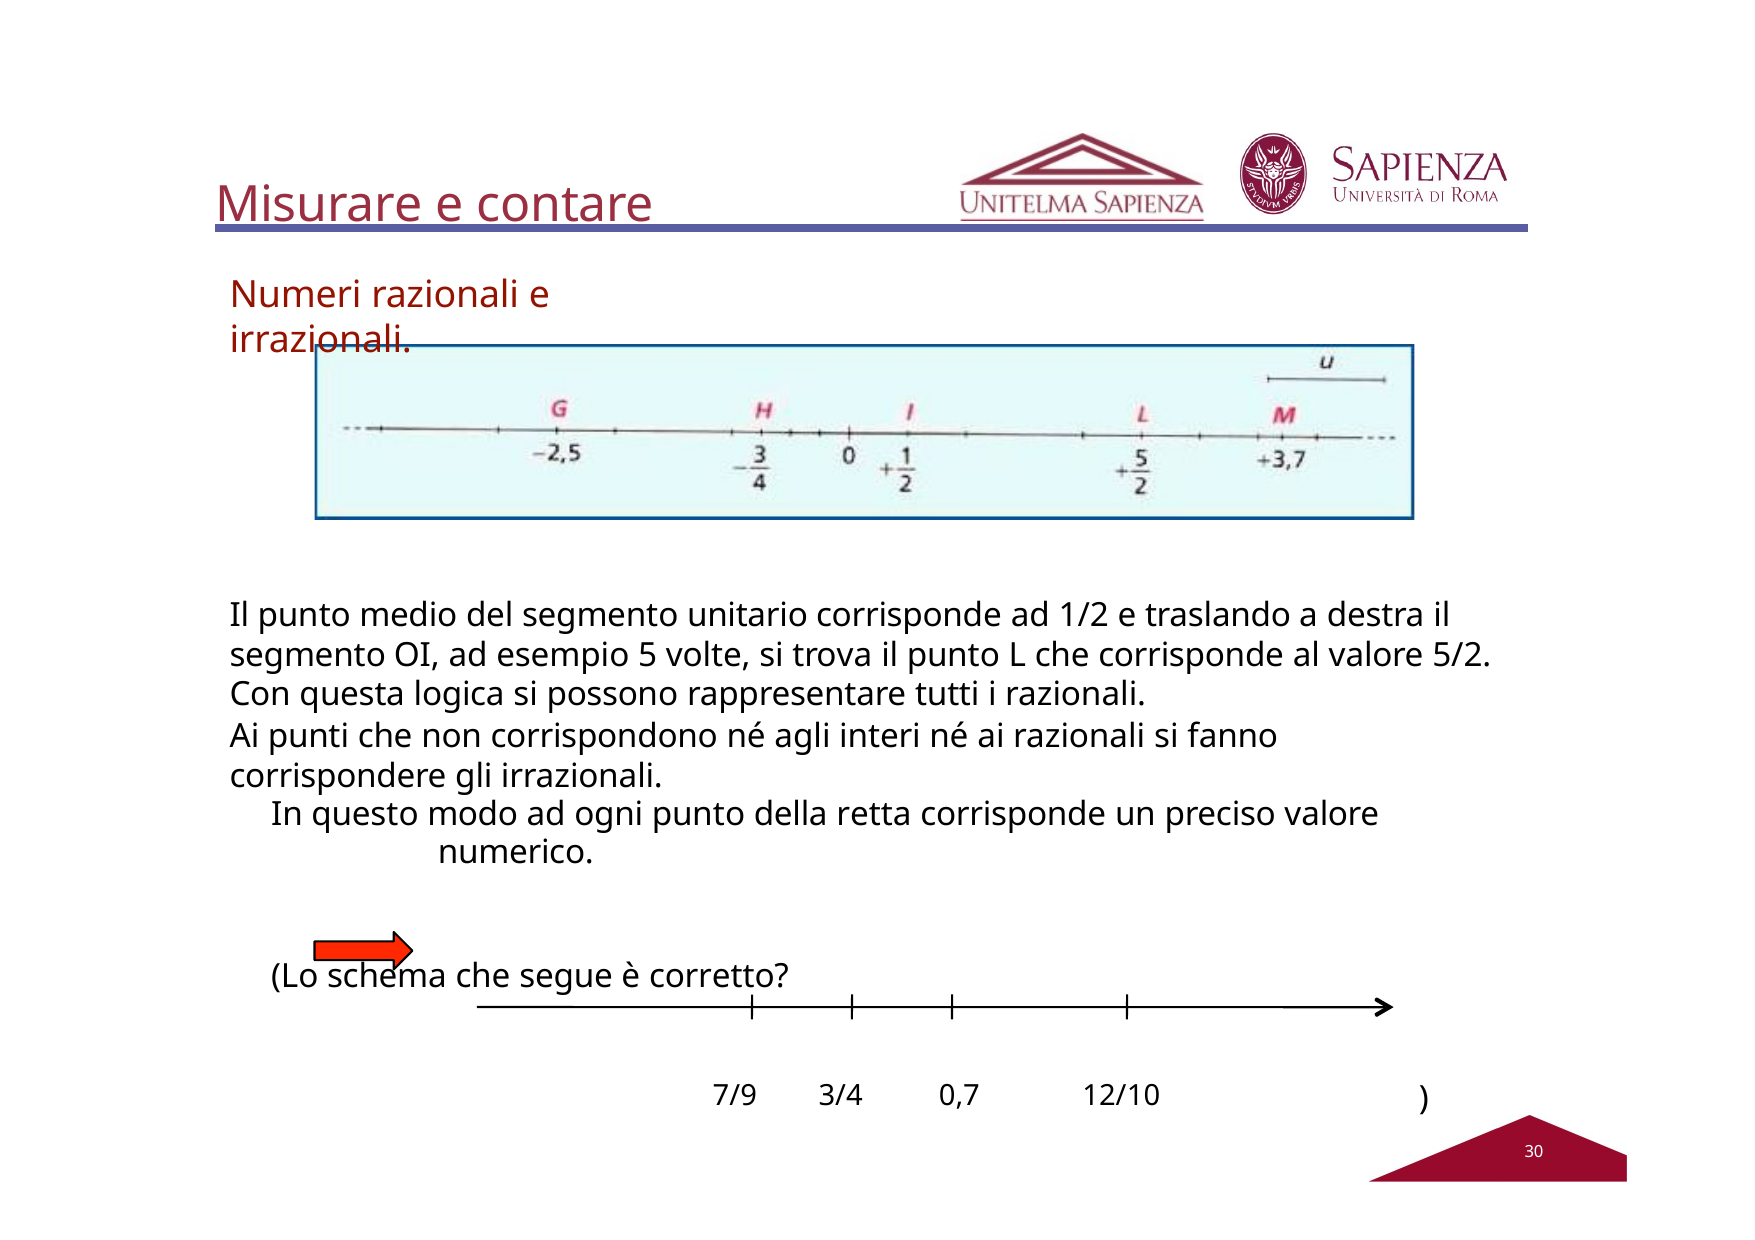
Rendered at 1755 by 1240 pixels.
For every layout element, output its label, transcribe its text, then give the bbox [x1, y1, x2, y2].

text_box 3/4 [816, 1076, 869, 1112]
text_box [314, 344, 1415, 520]
text_box 12/10 [1080, 1076, 1166, 1112]
list Il punto medio del segmento unitario corrisponde ad 1/2 e traslando a destra il segmento OI, ad esempio 5 volte, si trova il punto L che corrisponde al valore 5/2. Con questa logica si possono rappresentare tutti i razionali. Ai punti che non corrispondono né agli interi né ai razionali si fanno corrispondere gli irrazionali. In questo modo ad ogni punto della retta corrisponde un preciso valore numerico. (Lo schema che segue è corretto? ) [227, 593, 1527, 1240]
text_box 7/9 [710, 1076, 763, 1112]
text_box [1374, 997, 1394, 1017]
picture [1527, 1115, 1627, 1182]
text_box [314, 932, 413, 970]
picture [959, 133, 1204, 171]
text_box 0,7 [936, 1076, 983, 1112]
title Misurare e contare [213, 171, 1541, 379]
text_box 30 [1522, 1141, 1547, 1162]
text_box Numeri razionali e irrazionali. [227, 269, 702, 360]
picture [1231, 123, 1541, 171]
